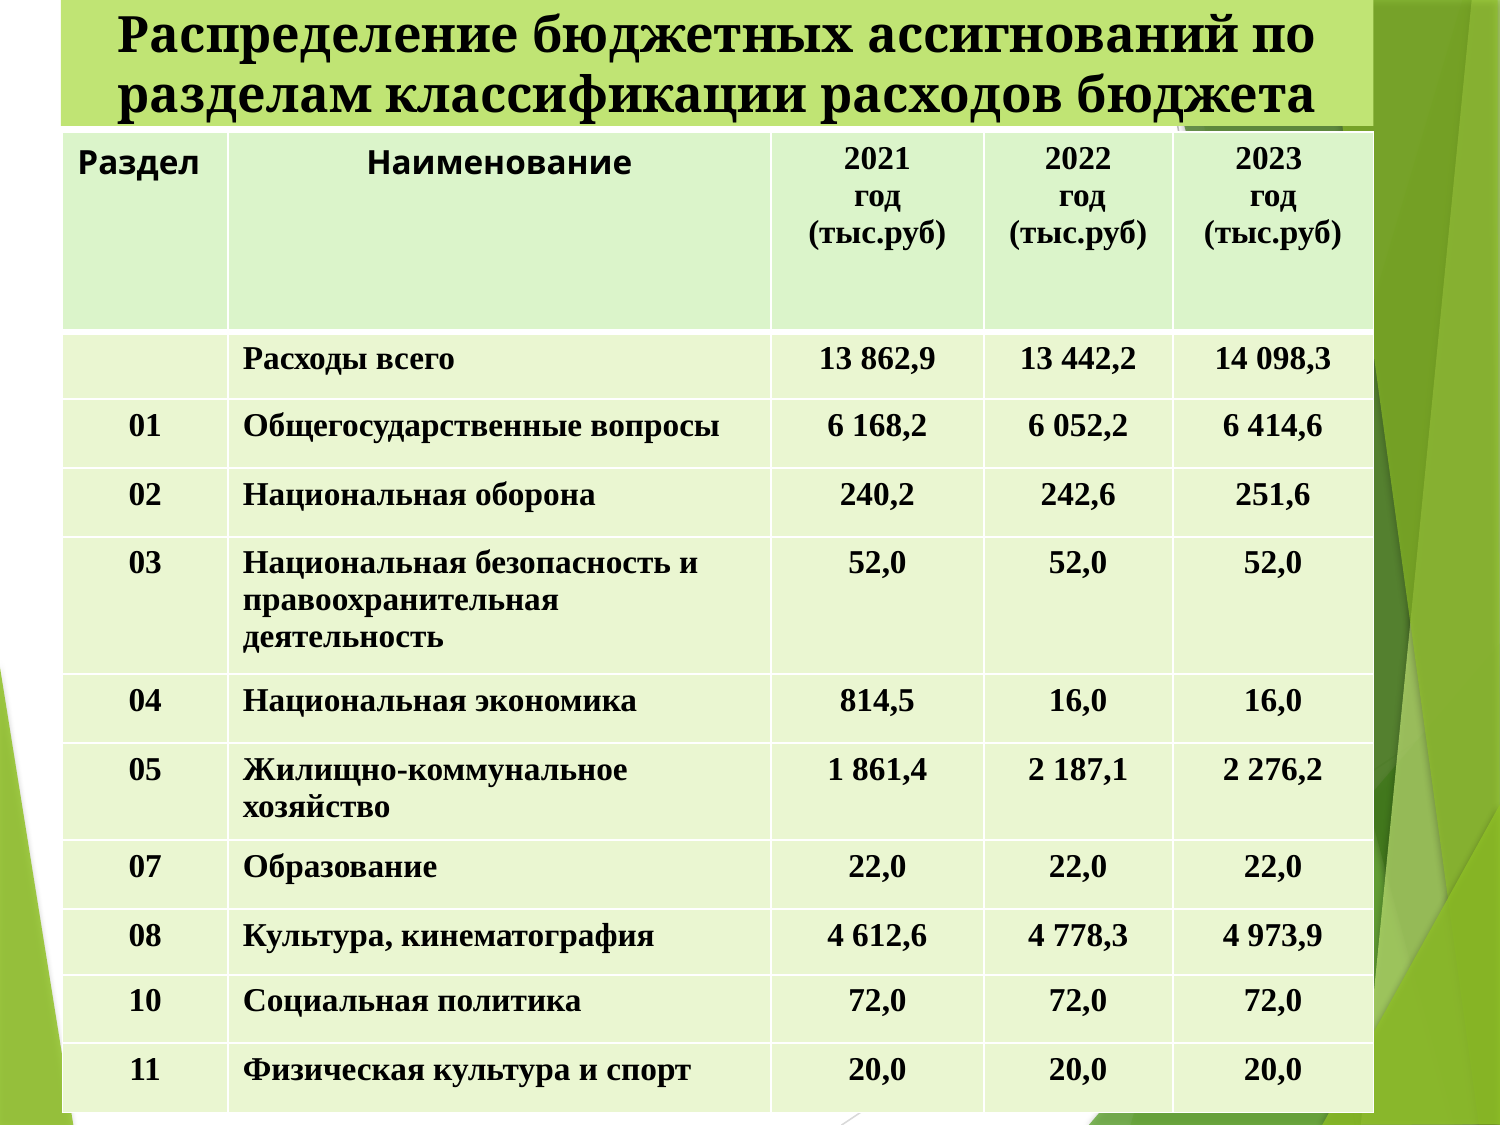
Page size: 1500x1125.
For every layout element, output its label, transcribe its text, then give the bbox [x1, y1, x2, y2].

table_cell 22,0 [772, 841, 983, 908]
table_cell 1 861,4 [772, 744, 983, 839]
table_header Раздел [63, 133, 227, 329]
table_cell 52,0 [985, 538, 1172, 673]
table_cell 6 414,6 [1174, 400, 1373, 467]
table_cell 72,0 [985, 976, 1172, 1042]
table_cell Национальная экономика [229, 675, 770, 742]
table_cell Образование [229, 841, 770, 908]
table_cell 20,0 [1174, 1044, 1373, 1112]
table_cell 16,0 [1174, 675, 1373, 742]
table_cell 251,6 [1174, 469, 1373, 536]
table_cell 72,0 [772, 976, 983, 1042]
table_cell 10 [63, 976, 227, 1042]
table_cell Физическая культура и спорт [229, 1044, 770, 1112]
table_cell 4 973,9 [1174, 910, 1373, 974]
table_cell 4 612,6 [772, 910, 983, 974]
table_cell 2 276,2 [1174, 744, 1373, 839]
table_cell 13 442,2 [985, 335, 1172, 398]
table_cell 240,2 [772, 469, 983, 536]
table_cell 05 [63, 744, 227, 839]
table_header Наименование [229, 133, 770, 329]
table_cell 20,0 [772, 1044, 983, 1112]
table_cell 22,0 [985, 841, 1172, 908]
table_cell 6 052,2 [985, 400, 1172, 467]
table_header 2022 год (тыс.руб) [985, 133, 1172, 329]
table_cell 242,6 [985, 469, 1172, 536]
table_cell 22,0 [1174, 841, 1373, 908]
table_cell Национальная безопасность и правоохранительная деятельность [229, 538, 770, 673]
text_box Распределение бюджетных ассигнований по разделам классификации расходов бюджета [60, 0, 1374, 126]
table_cell 6 168,2 [772, 400, 983, 467]
table_cell 07 [63, 841, 227, 908]
table_cell 814,5 [772, 675, 983, 742]
table_cell 13 862,9 [772, 335, 983, 398]
table_cell 08 [63, 910, 227, 974]
table_cell 52,0 [772, 538, 983, 673]
table_cell 01 [63, 400, 227, 467]
table_cell Расходы всего [229, 335, 770, 398]
table_header 2023 год (тыс.руб) [1174, 133, 1373, 329]
table_cell 16,0 [985, 675, 1172, 742]
table_cell Культура, кинематография [229, 910, 770, 974]
table_cell Жилищно-коммунальное хозяйство [229, 744, 770, 839]
table_cell 4 778,3 [985, 910, 1172, 974]
table_cell [63, 335, 227, 398]
table_cell 2 187,1 [985, 744, 1172, 839]
table_cell 72,0 [1174, 976, 1373, 1042]
table_cell Социальная политика [229, 976, 770, 1042]
table_cell Общегосударственные вопросы [229, 400, 770, 467]
table_cell Национальная оборона [229, 469, 770, 536]
table_cell 04 [63, 675, 227, 742]
table_cell 11 [63, 1044, 227, 1112]
table_cell 14 098,3 [1174, 335, 1373, 398]
table_cell 52,0 [1174, 538, 1373, 673]
table_cell 03 [63, 538, 227, 673]
table_cell 02 [63, 469, 227, 536]
table_cell 20,0 [985, 1044, 1172, 1112]
table_header 2021 год (тыс.руб) [772, 133, 983, 329]
